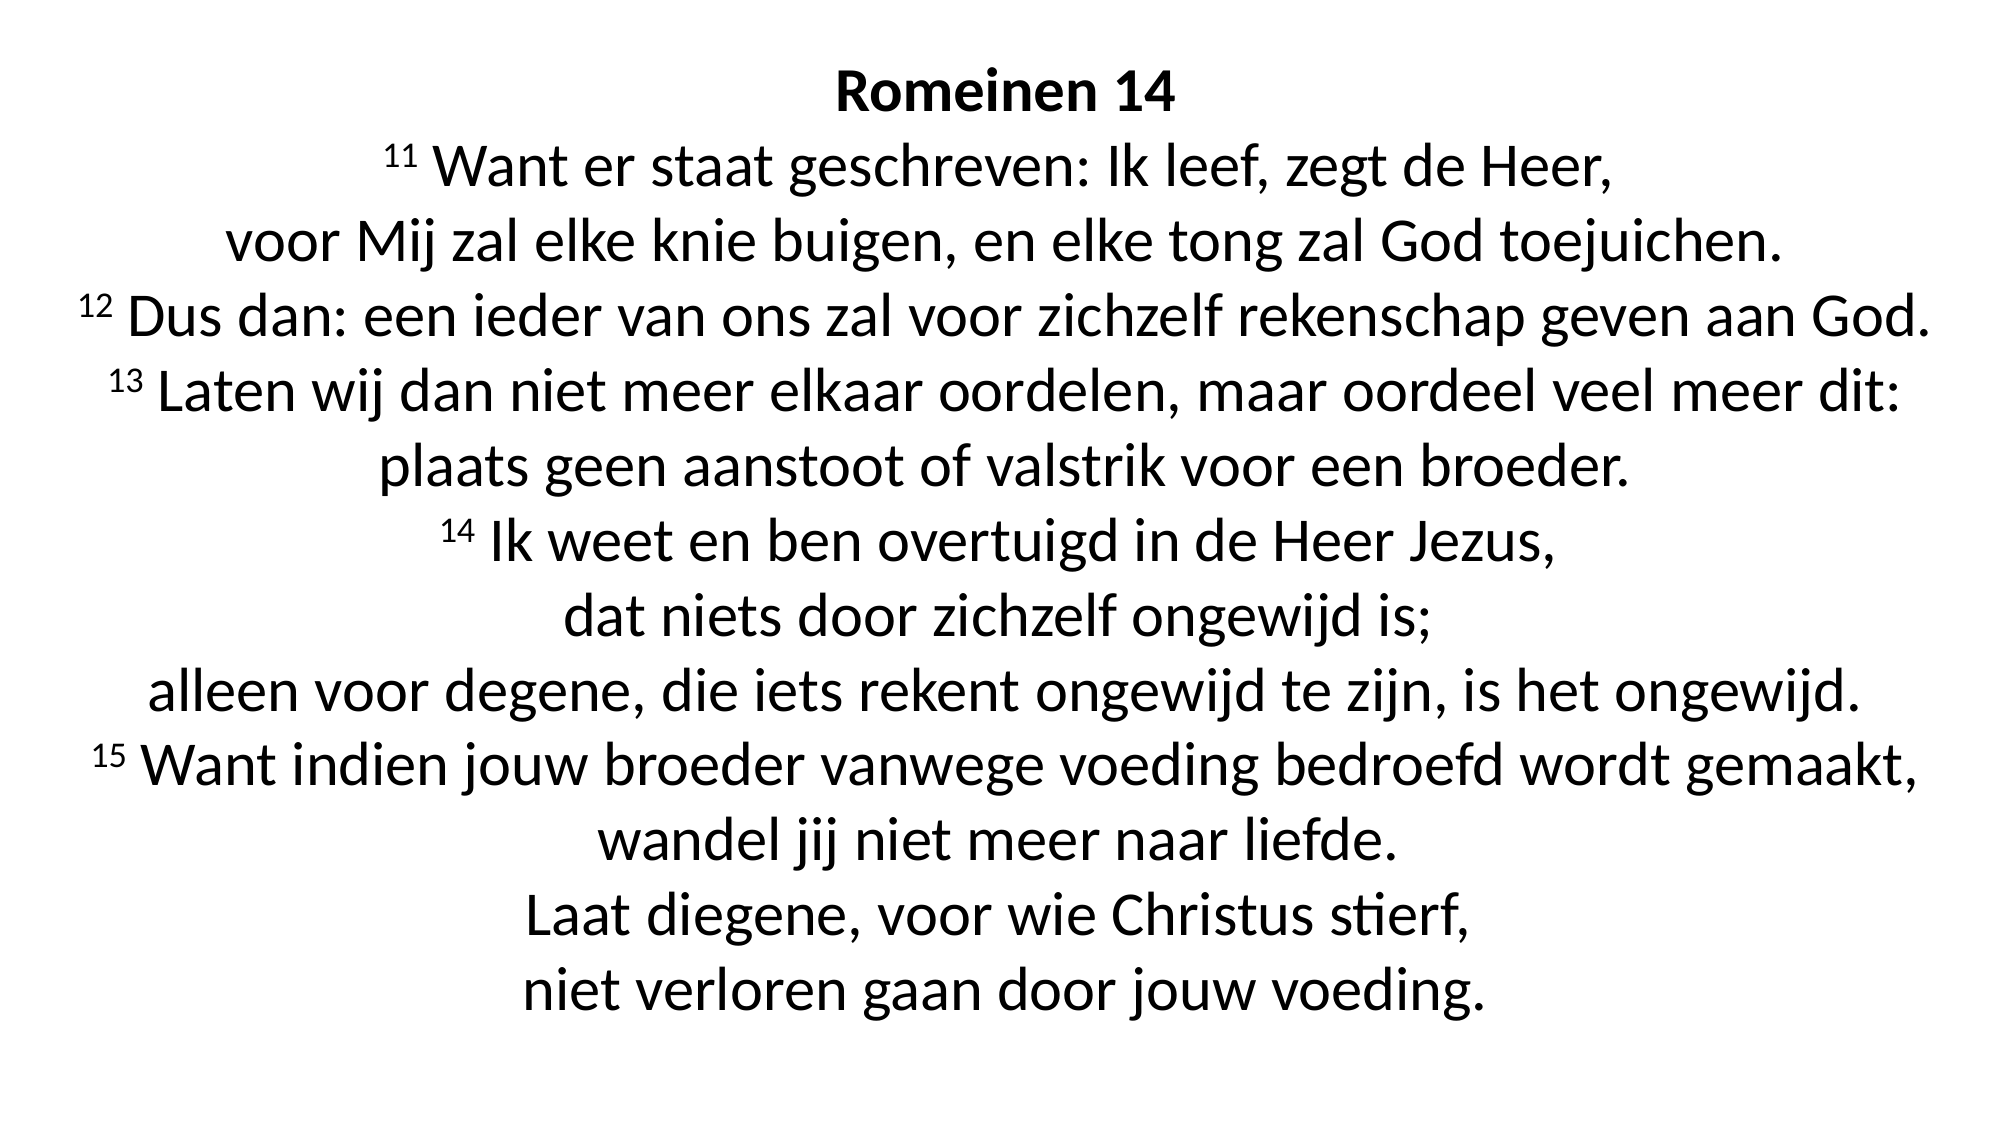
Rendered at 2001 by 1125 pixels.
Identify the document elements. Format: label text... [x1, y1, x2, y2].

text_box Romeinen 14 11 Want er staat geschreven: Ik leef, zegt de Heer, voor Mij zal elke knie buigen, en elke tong zal God toejuichen. 12 Dus dan: een ieder van ons zal voor zichzelf rekenschap geven aan God. 13 Laten wij dan niet meer elkaar oordelen, maar oordeel veel meer dit: plaats geen aanstoot of valstrik voor een broeder. 14 Ik weet en ben overtuigd in de Heer Jezus, dat niets door zichzelf ongewijd is; alleen voor degene, die iets rekent ongewijd te zijn, is het ongewijd. 15 Want indien jouw broeder vanwege voeding bedroefd wordt gemaakt, wandel jij niet meer naar liefde. Laat diegene, voor wie Christus stierf, niet verloren gaan door jouw voeding. [37, 41, 1975, 1031]
